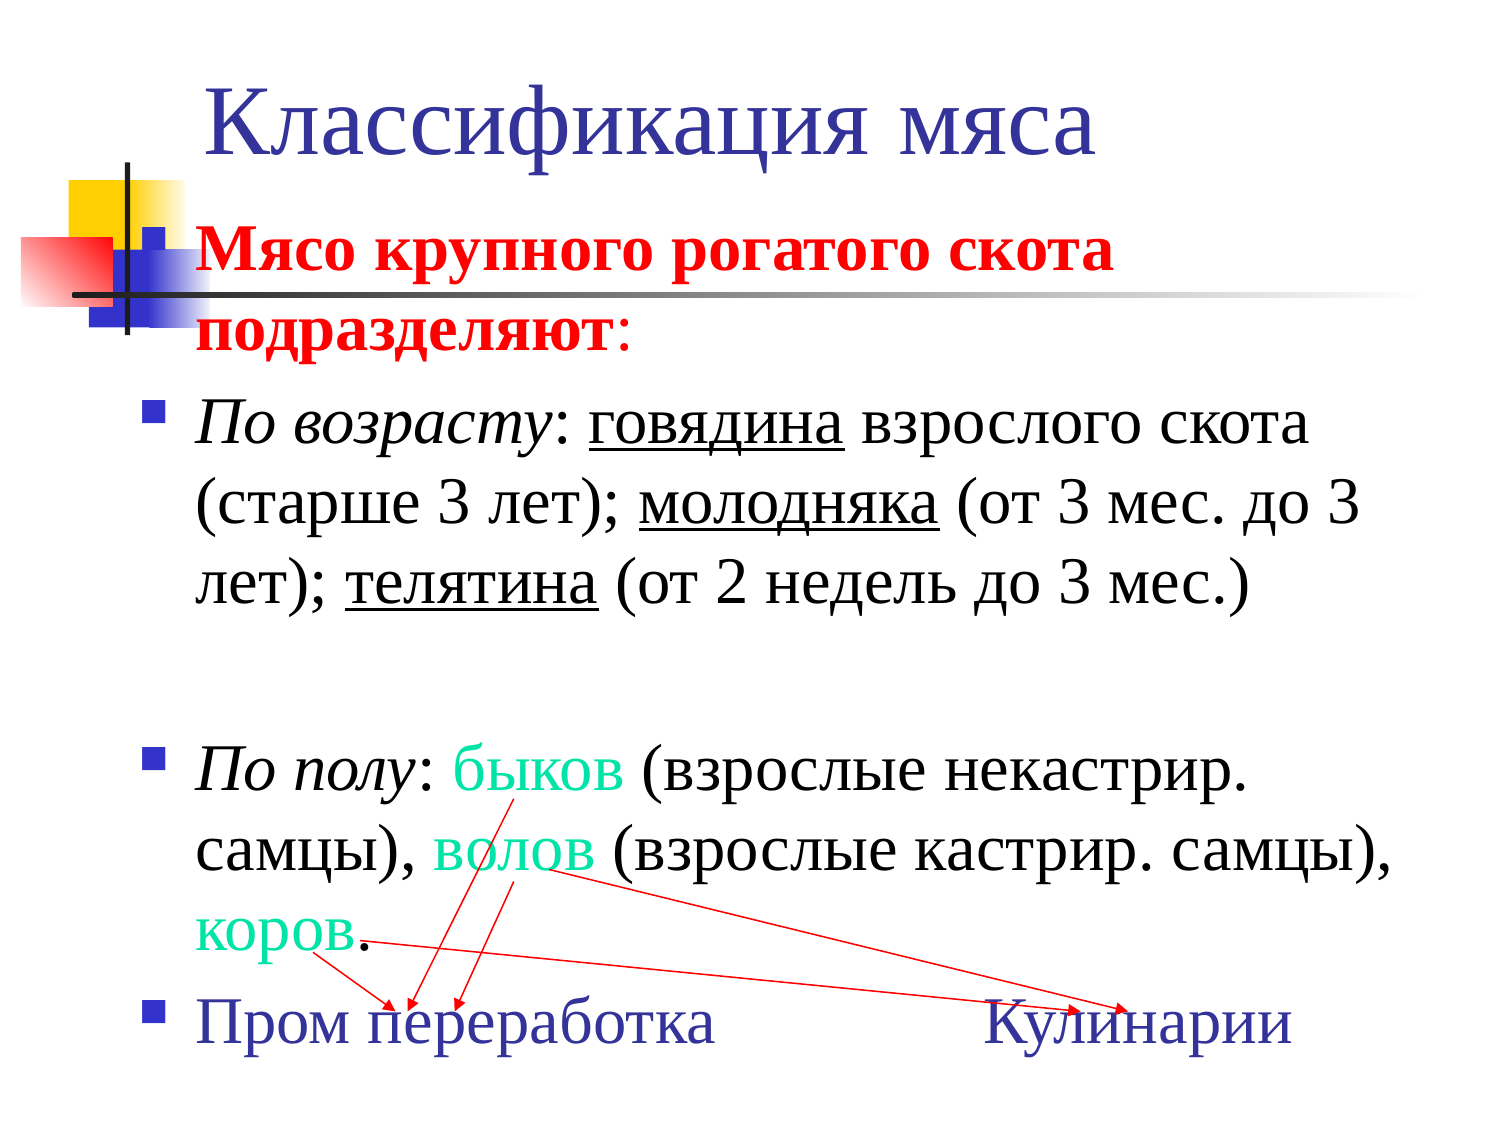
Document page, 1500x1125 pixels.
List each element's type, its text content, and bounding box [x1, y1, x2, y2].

text_box [454, 881, 514, 1012]
text_box [549, 869, 1129, 1015]
text_box [407, 949, 439, 1012]
title Классификация мяса [188, 35, 1468, 185]
list Мясо крупного рогатого скота подразделяют: По возрасту: говядина взрослого скота (старше 3 лет); молодняка (от 3 мес. до 3 лет); телятина (от 2 недель до 3 мес.) По полу: быков (взрослые некастрир. самцы), волов (взрослые кастрир. самцы), коров. Пром переработка Кулинарии [123, 196, 1447, 1083]
text_box [482, 952, 1081, 1017]
text_box [312, 952, 396, 1012]
